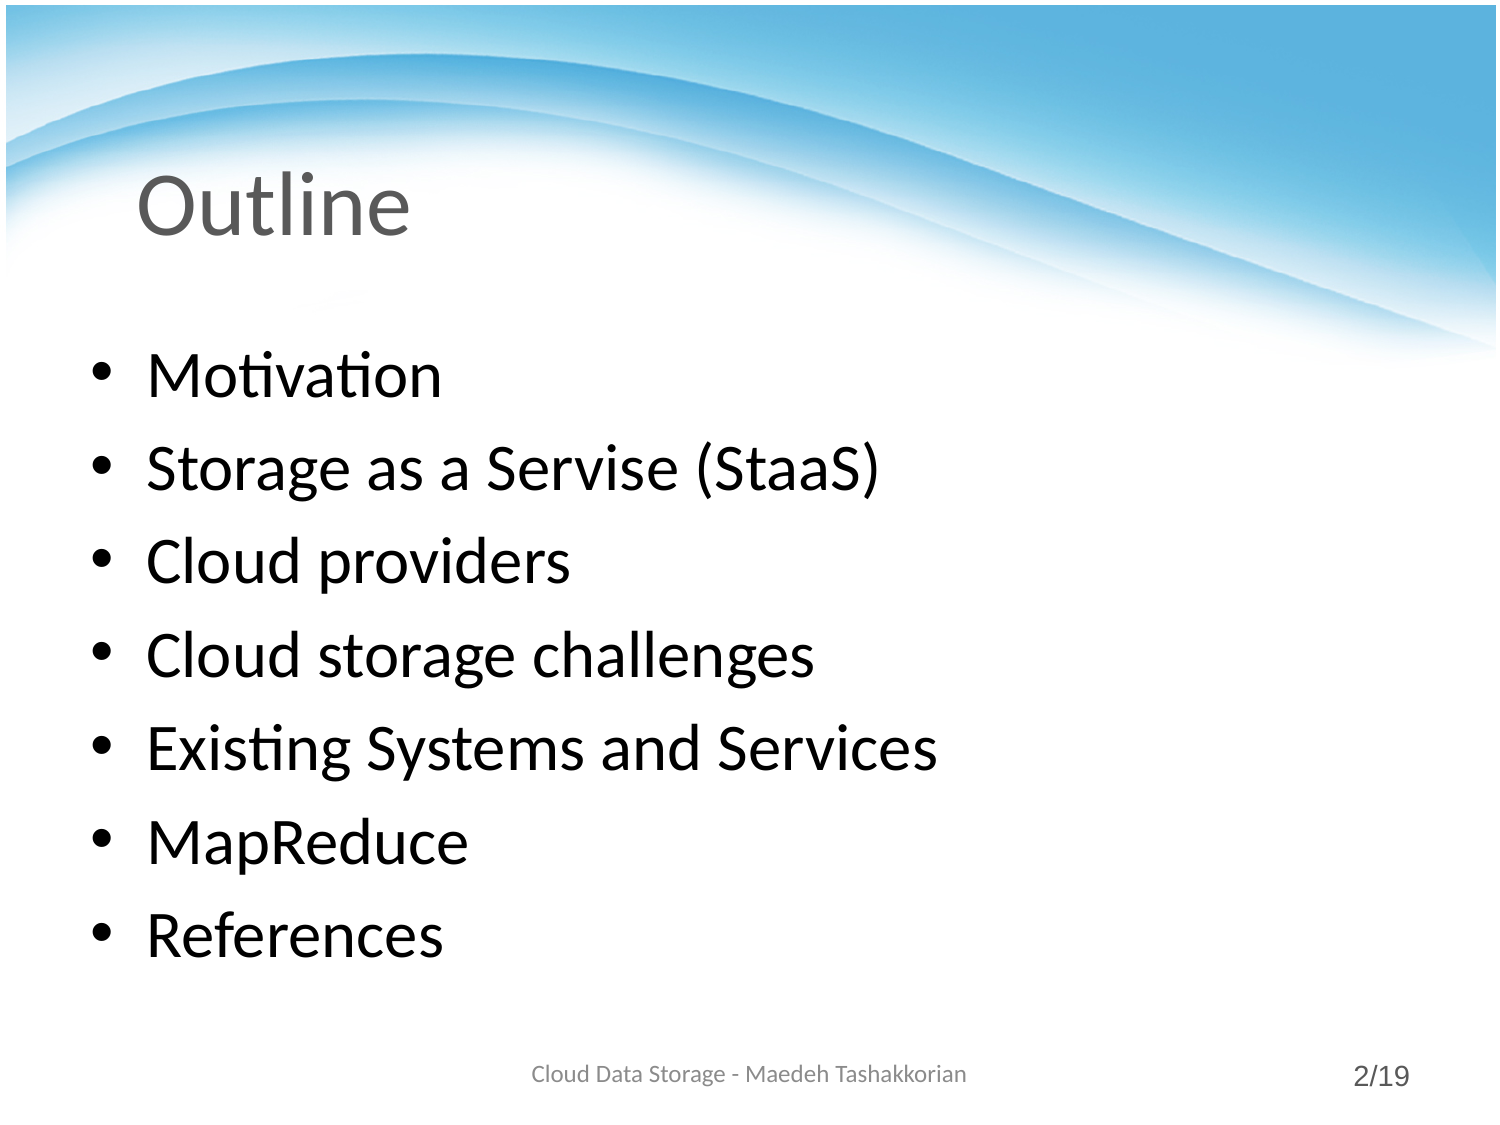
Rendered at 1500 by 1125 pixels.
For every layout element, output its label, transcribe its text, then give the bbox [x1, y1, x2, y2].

picture [0, 0, 1500, 1125]
title Outline [121, 105, 1419, 294]
list Motivation Storage as a Servise (StaaS) Cloud providers Cloud storage challenges Existing Systems and Services MapReduce References [74, 322, 1426, 1066]
footer Cloud Data Storage - Maedeh Tashakkorian [512, 1042, 988, 1103]
